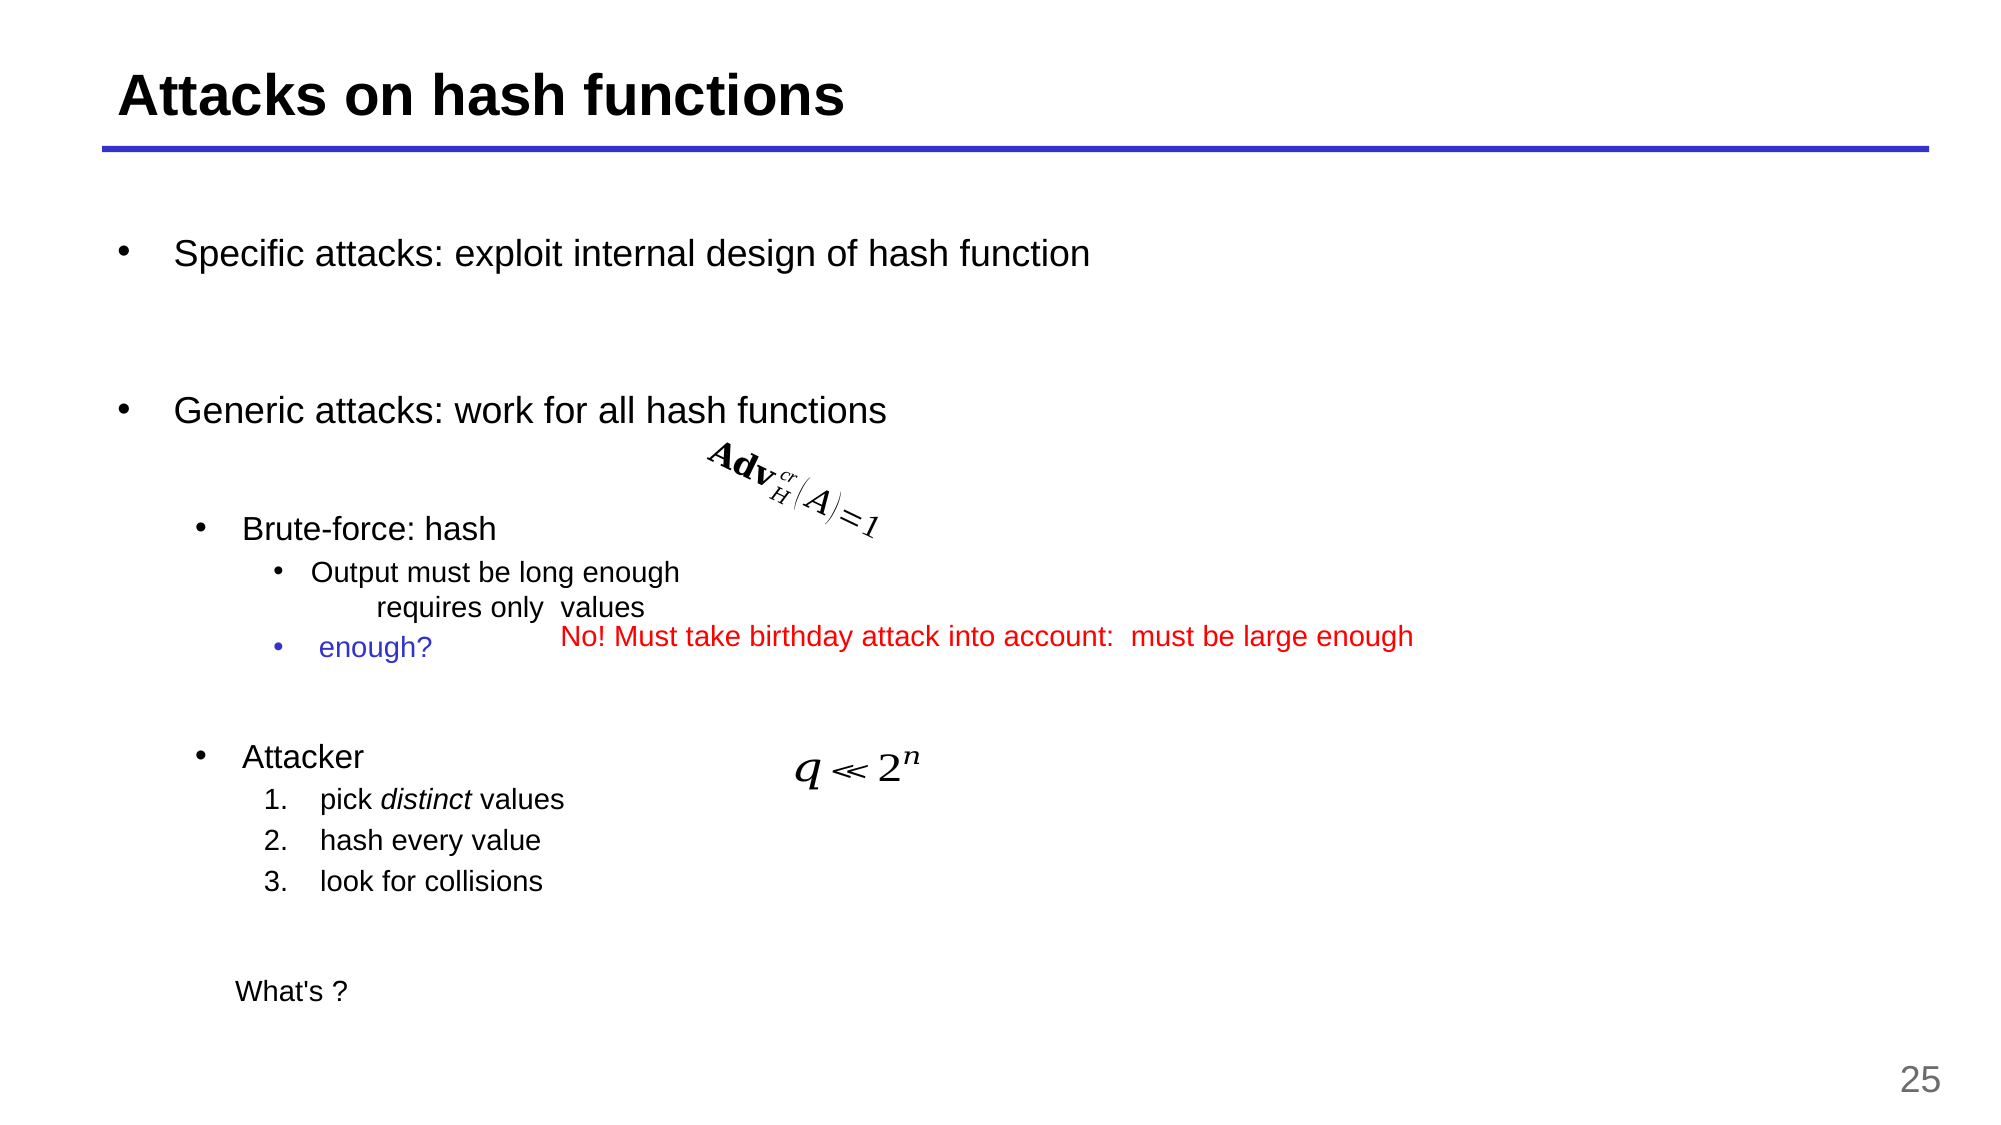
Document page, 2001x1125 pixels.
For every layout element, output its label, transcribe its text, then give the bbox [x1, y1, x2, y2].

slide_number 25 [1539, 1047, 1957, 1101]
title Attacks on hash functions [102, 54, 1930, 130]
